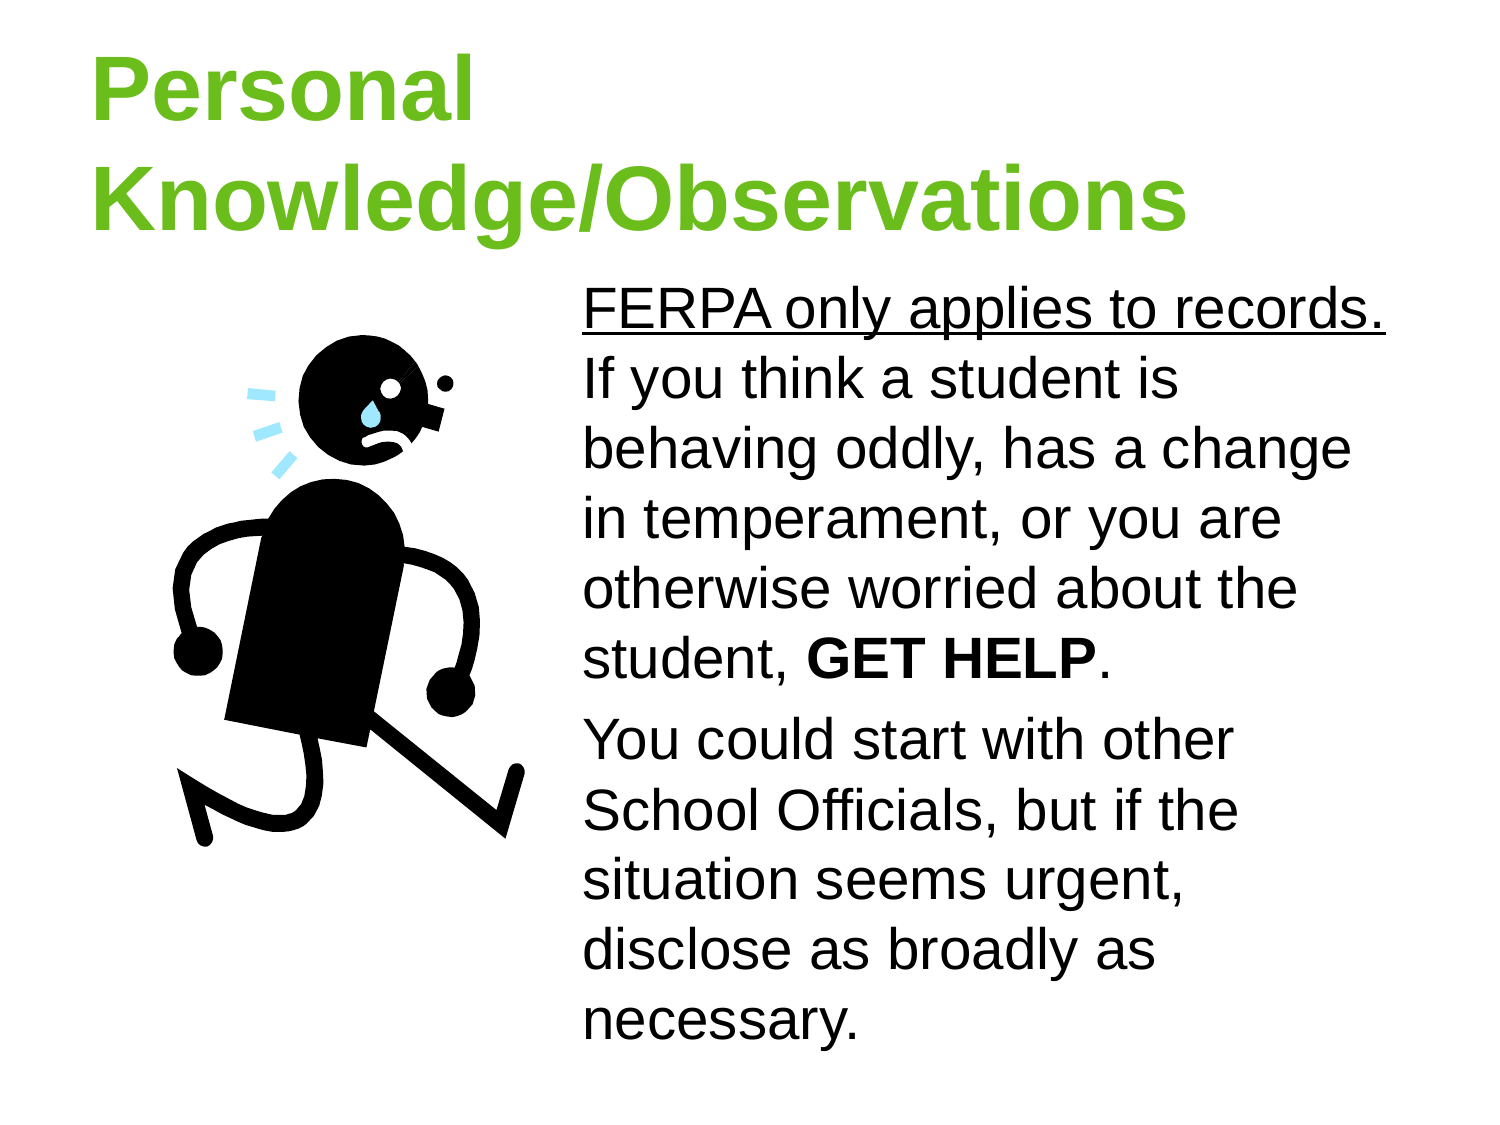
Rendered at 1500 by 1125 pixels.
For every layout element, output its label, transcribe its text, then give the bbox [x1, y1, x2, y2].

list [168, 334, 526, 848]
title Personal Knowledge/Observations [75, 45, 1425, 233]
list FERPA only applies to records. If you think a student is behaving oddly, has a change in temperament, or you are otherwise worried about the student, GET HELP. You could start with other School Officials, but if the situation seems urgent, disclose as broadly as necessary. [567, 262, 1425, 1005]
